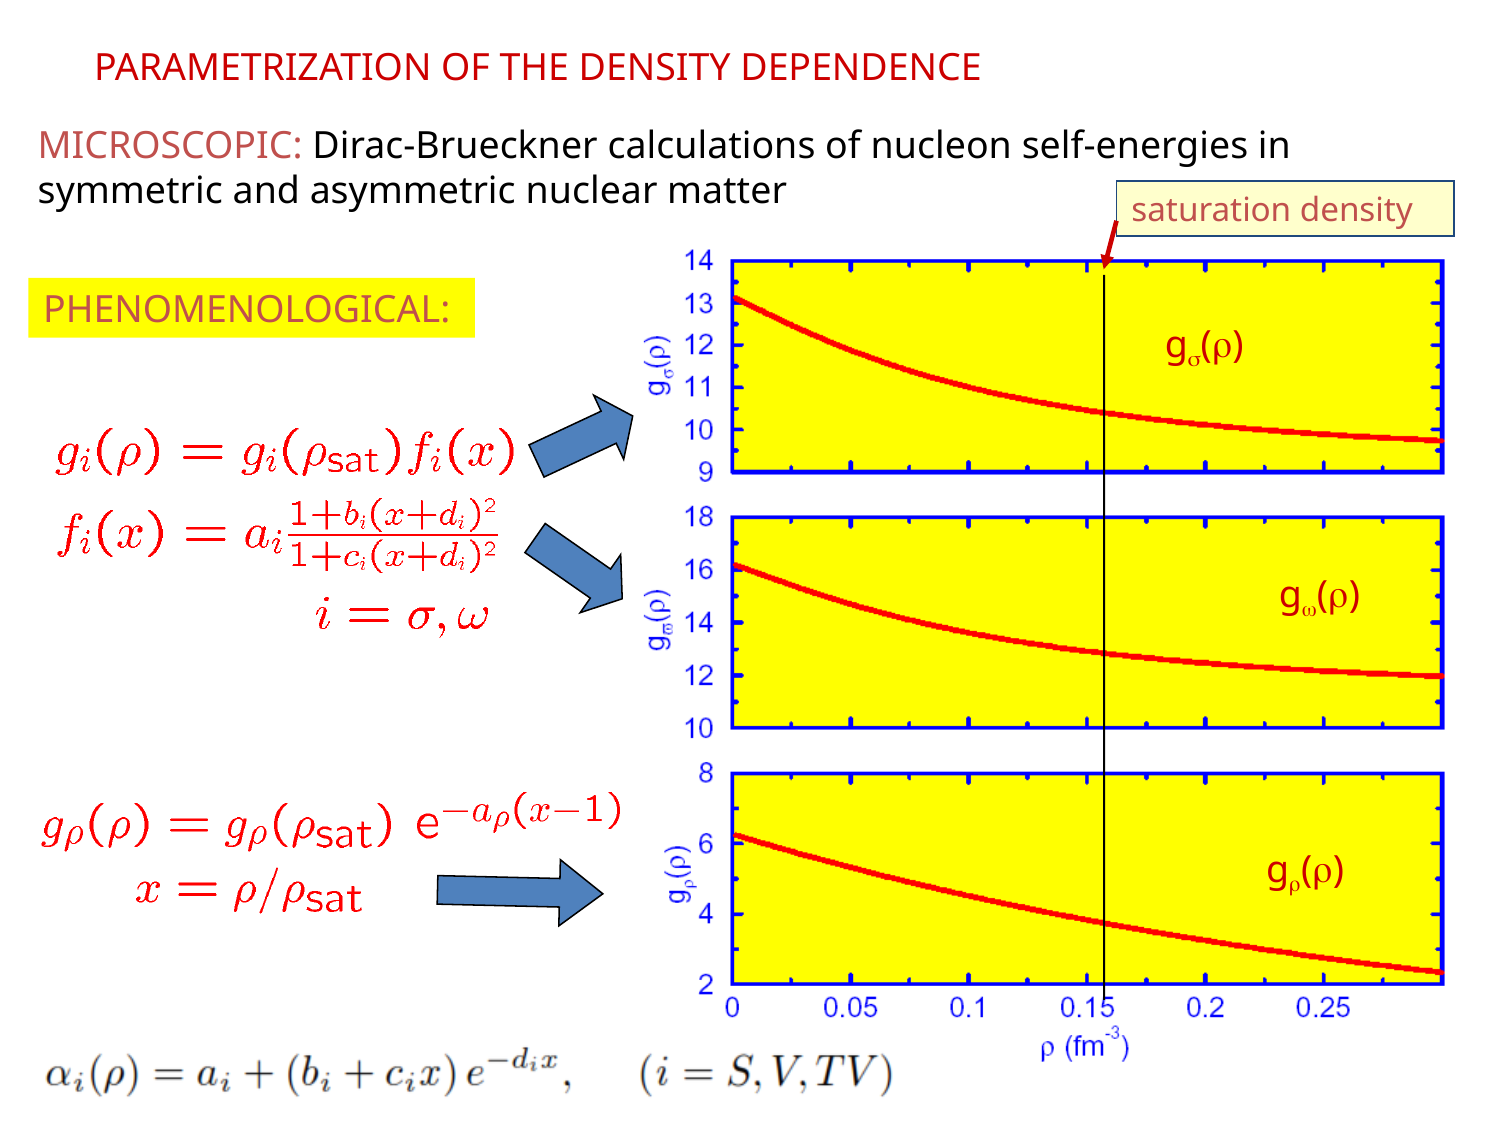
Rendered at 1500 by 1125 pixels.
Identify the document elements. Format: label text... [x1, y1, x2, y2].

text_box MICROSCOPIC: Dirac-Brueckner calculations of nucleon self-energies in symmetric and asymmetric nuclear matter [22, 113, 1317, 219]
text_box [529, 395, 620, 478]
picture [39, 792, 621, 914]
picture [24, 234, 1500, 1115]
text_box PARAMETRIZATION OF THE DENSITY DEPENDENCE [79, 35, 998, 96]
text_box PHENOMENOLOGICAL: [28, 277, 475, 338]
text_box [558, 921, 566, 926]
text_box [524, 523, 620, 613]
text_box saturation density [1116, 181, 1455, 232]
picture [52, 427, 515, 640]
